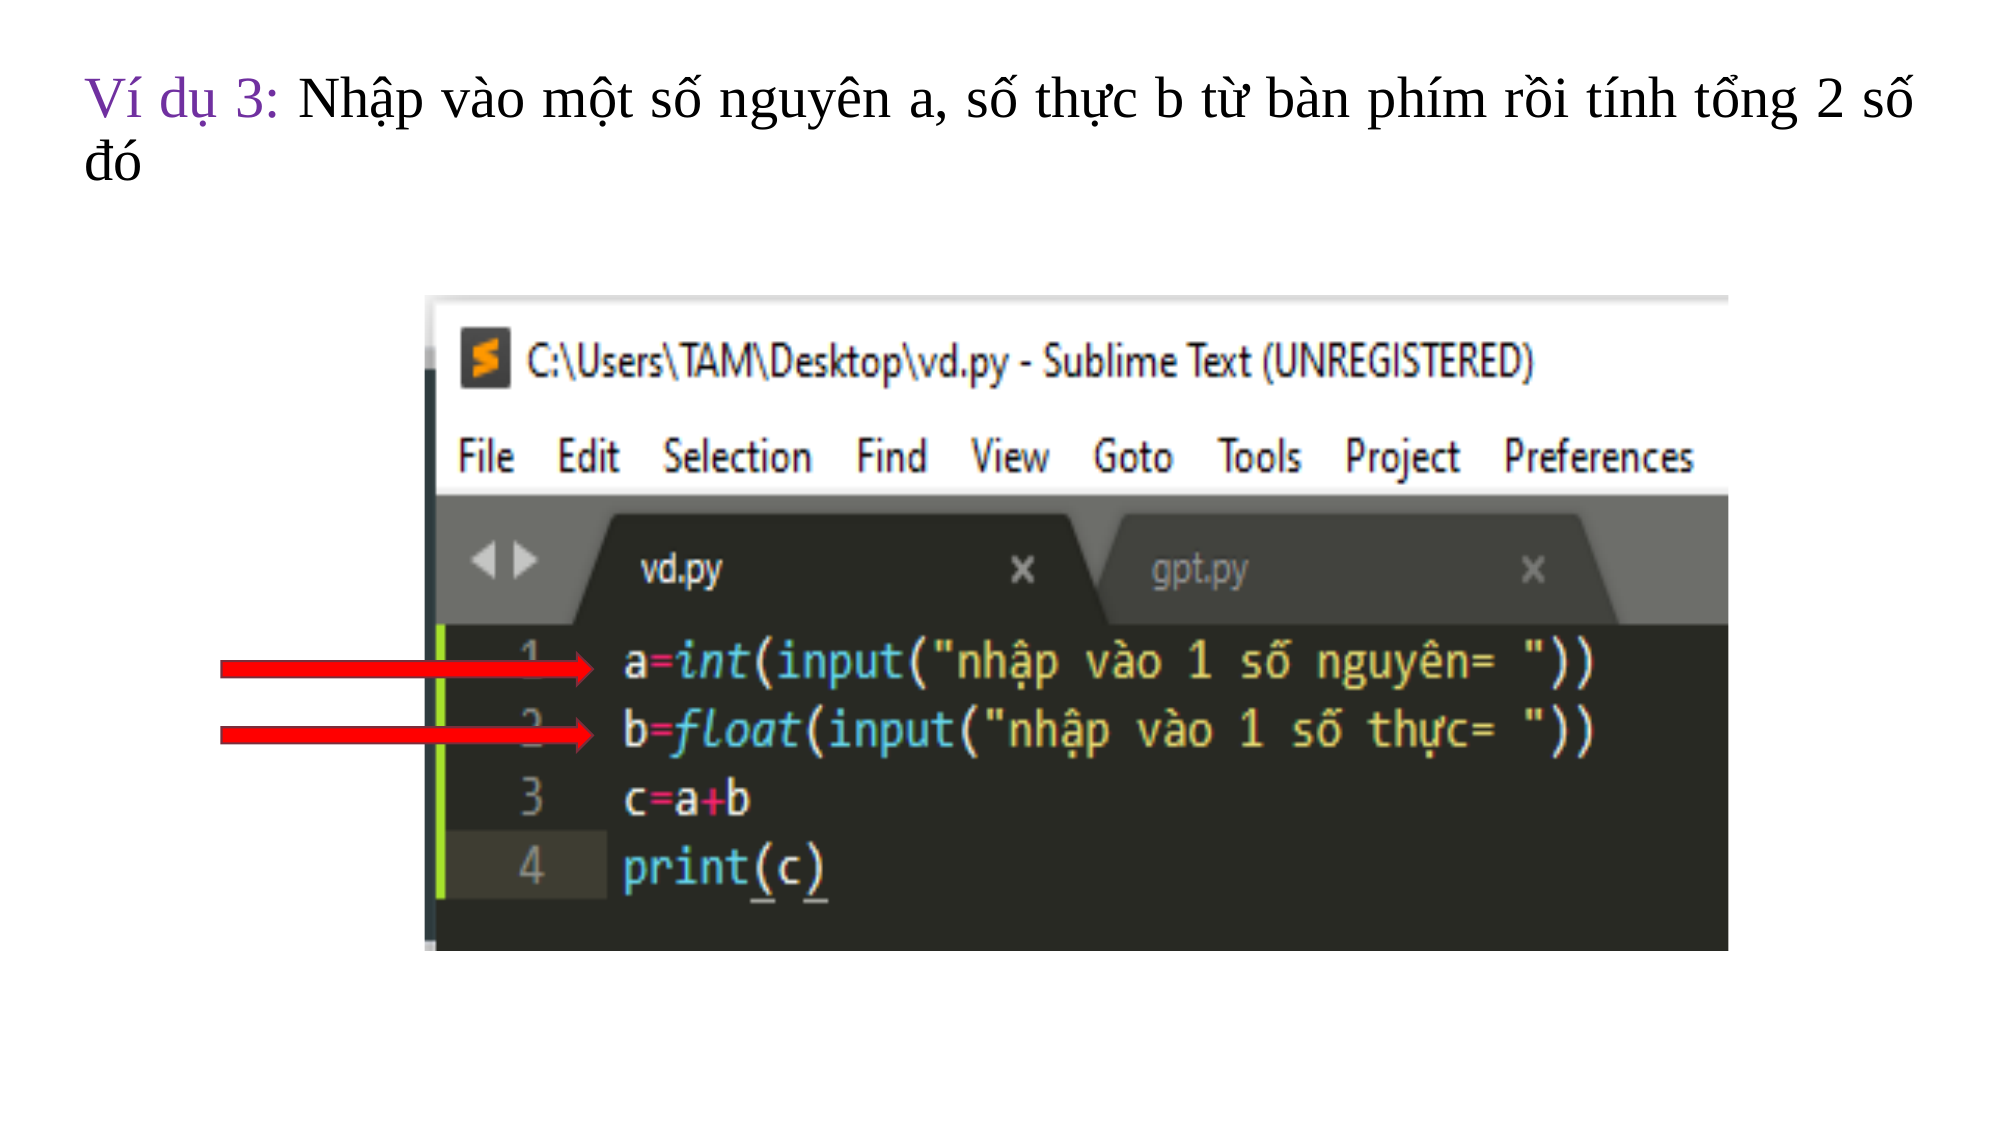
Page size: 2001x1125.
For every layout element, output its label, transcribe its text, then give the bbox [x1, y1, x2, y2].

picture [424, 295, 1729, 951]
text_box Ví dụ 3: Nhập vào một số nguyên a, số thực b từ bàn phím rồi tính tổng 2 số đó [69, 60, 1931, 223]
text_box [220, 726, 424, 745]
text_box [220, 660, 424, 679]
